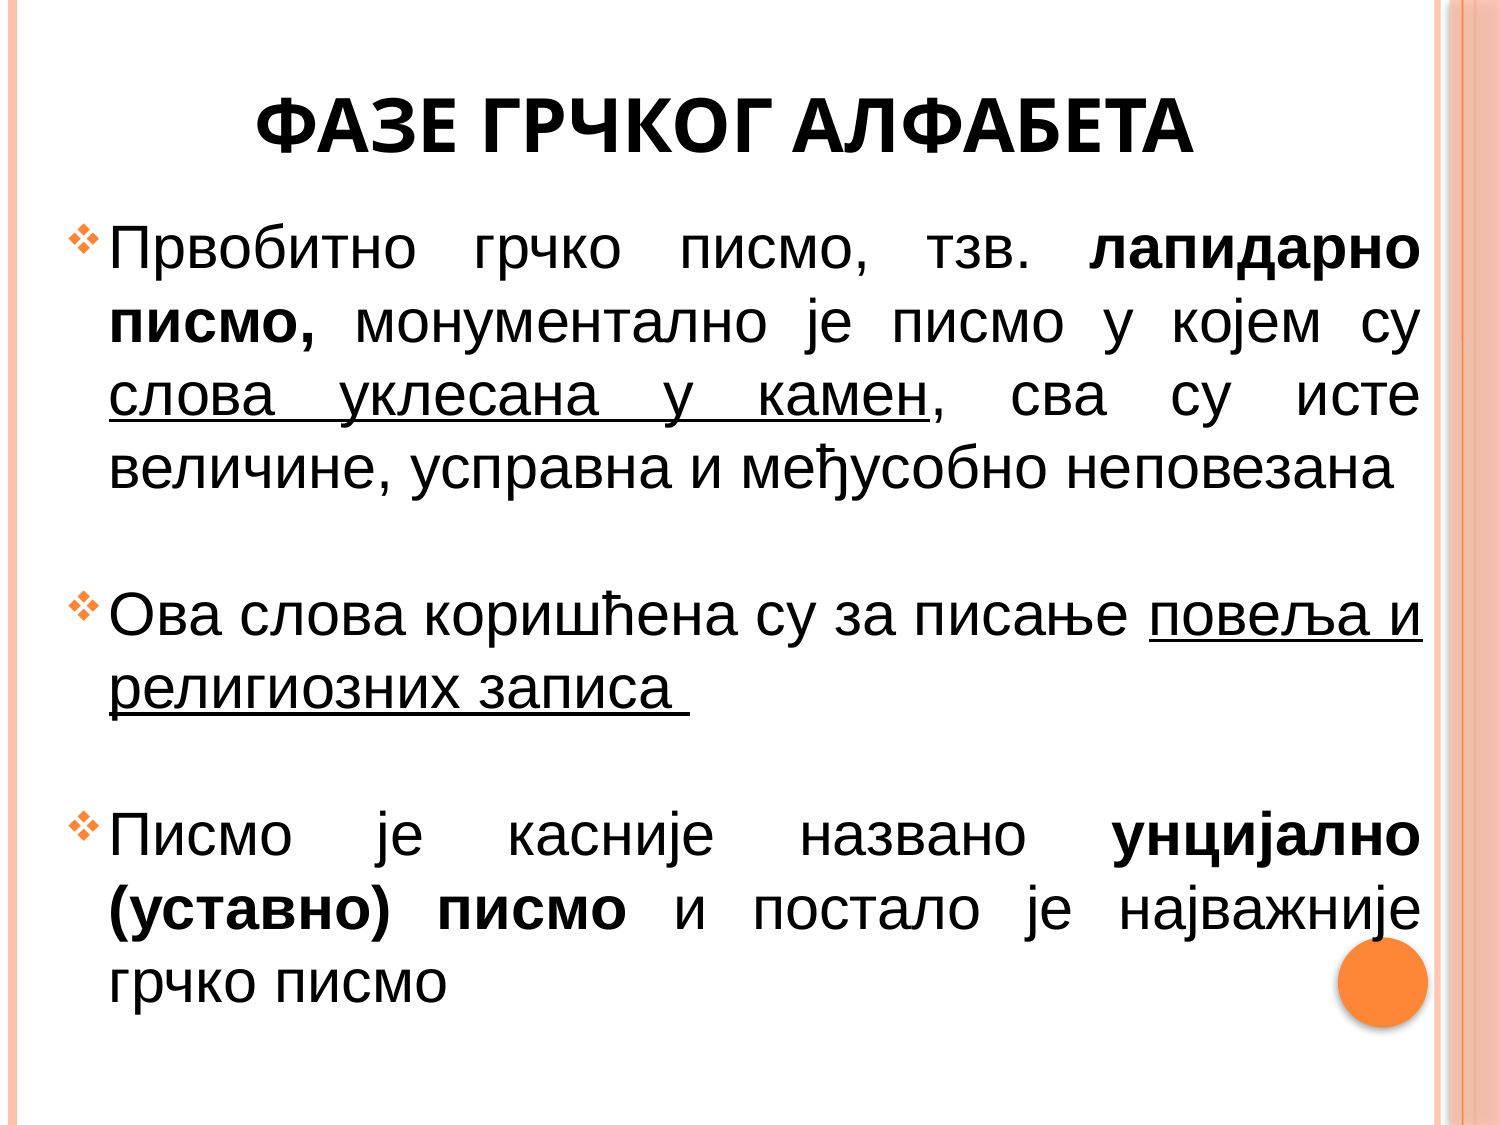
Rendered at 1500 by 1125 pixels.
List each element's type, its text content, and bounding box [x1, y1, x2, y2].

title Фазе грчког алфабета [37, 37, 1413, 175]
list Првобитно грчко писмо, тзв. лапидарно писмо, монументално је писмо у којем су слова уклесана у камен, сва су исте величине, усправна и међусобно неповезана Ова слова коришћена су за писање повеља и религиозних записа Писмо је касније названо унцијално (уставно) писмо и постало је најважније грчко писмо [50, 200, 1438, 1088]
